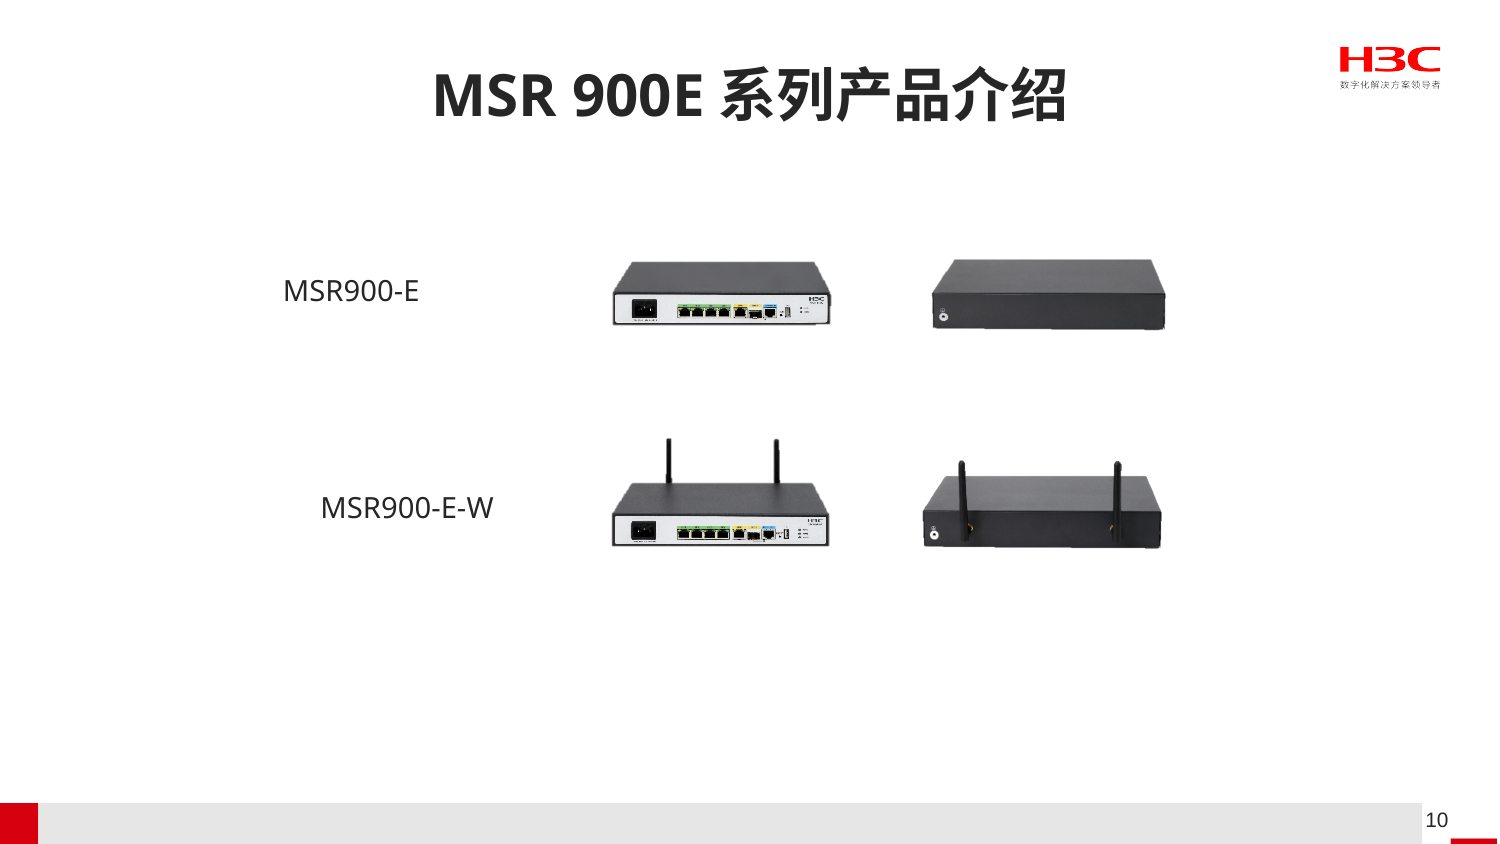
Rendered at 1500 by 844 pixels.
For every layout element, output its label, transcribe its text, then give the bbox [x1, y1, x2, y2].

title MSR 900E系列产品介绍 [74, 55, 1426, 131]
table_header MSR900-E [272, 181, 478, 399]
picture [483, 106, 1207, 626]
picture [0, 803, 1499, 844]
table_cell [933, 399, 1219, 617]
table_header [935, 181, 1219, 399]
table_cell MSR900-E-W [272, 399, 478, 617]
picture [1314, 32, 1466, 103]
